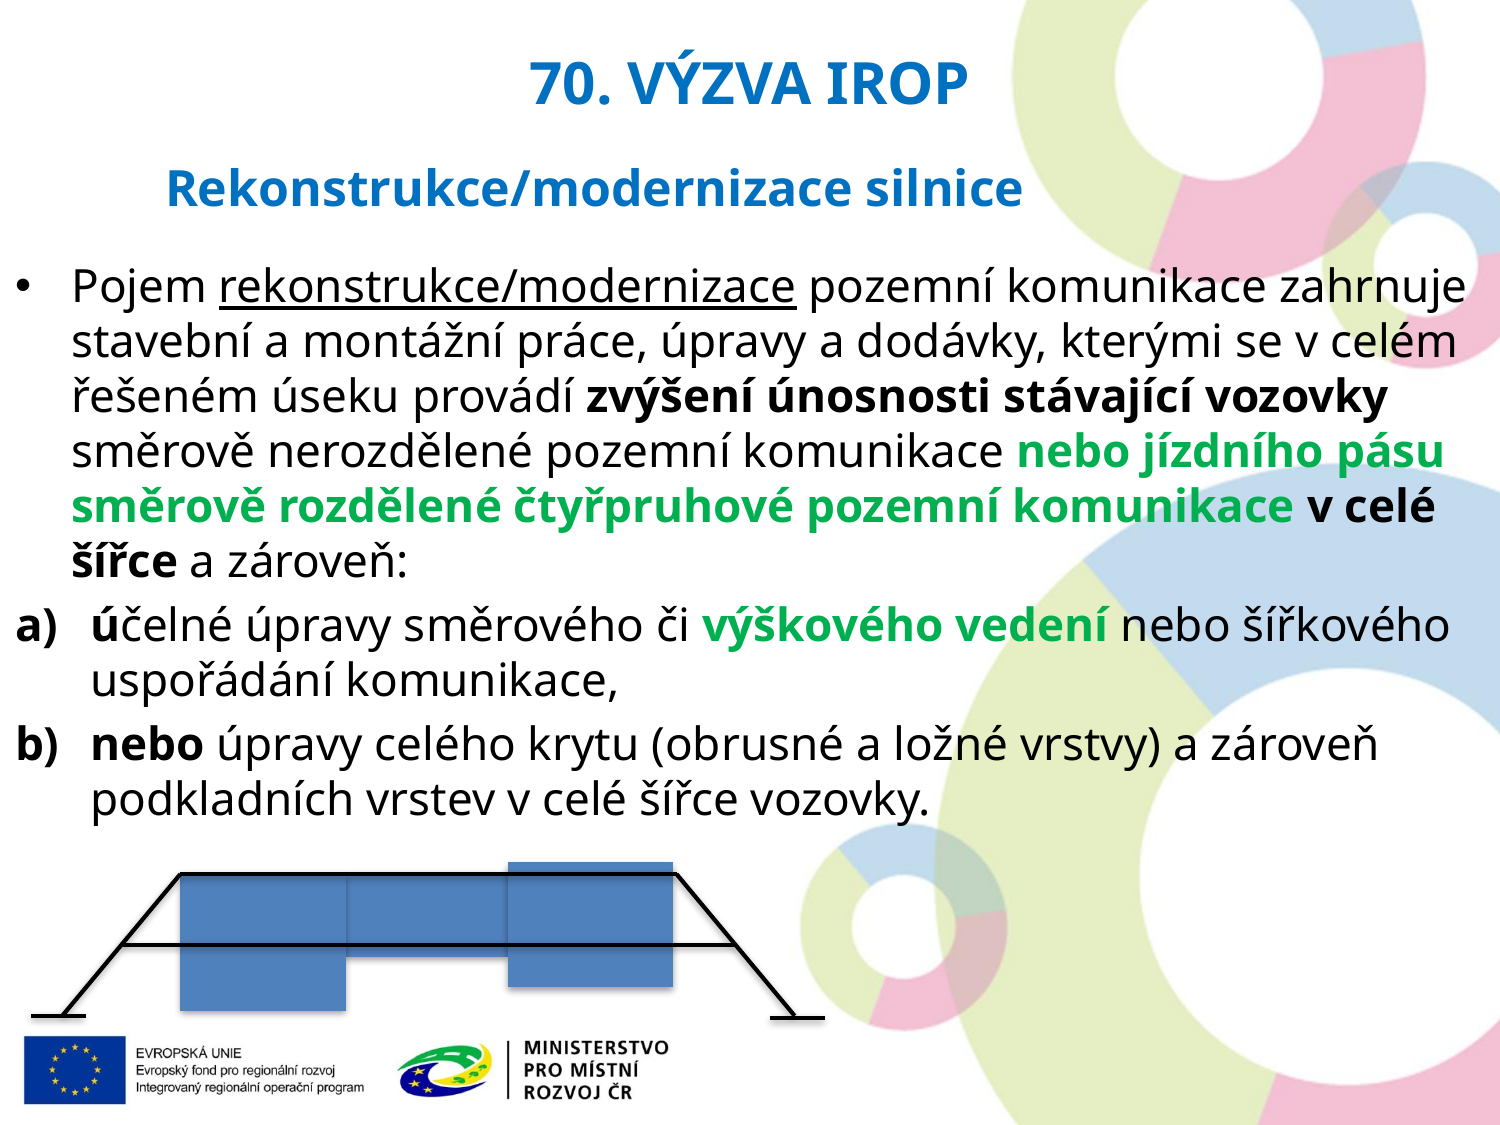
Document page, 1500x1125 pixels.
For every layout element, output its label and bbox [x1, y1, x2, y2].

text_box [61, 873, 181, 1016]
picture [0, 0, 1500, 1125]
text_box [676, 873, 795, 1016]
